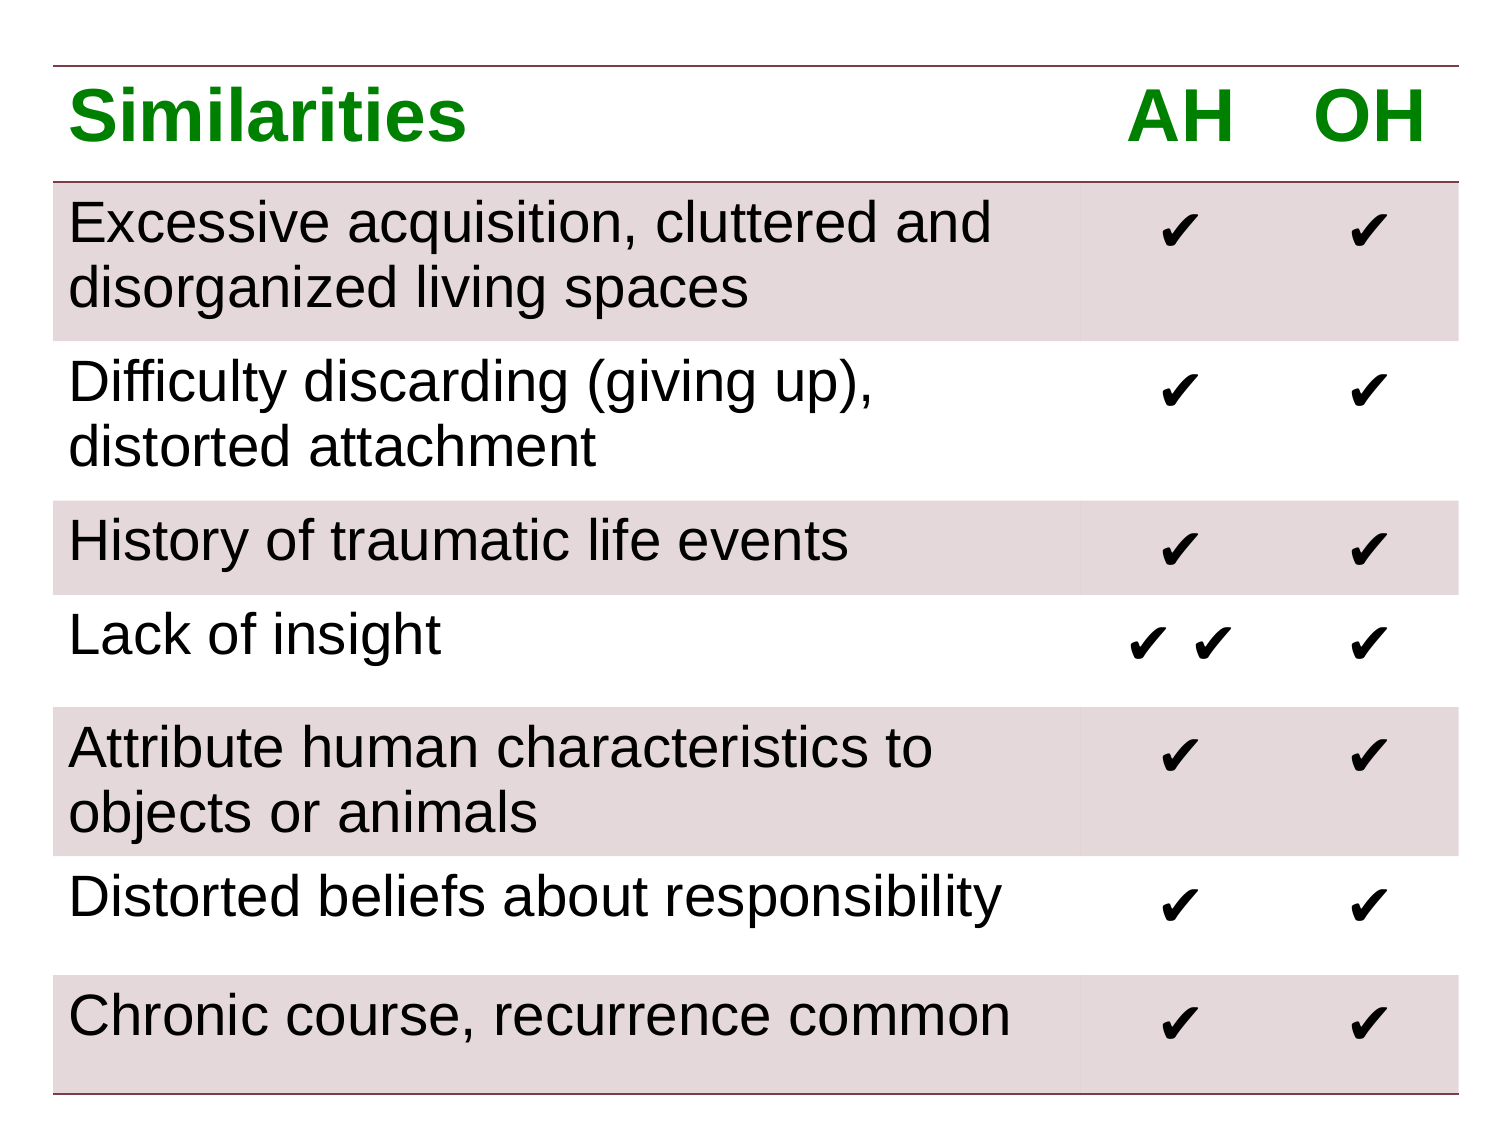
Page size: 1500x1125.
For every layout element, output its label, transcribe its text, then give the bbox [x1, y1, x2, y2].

table_cell Chronic course, recurrence common [53, 975, 1081, 1093]
table_cell Excessive acquisition, cluttered and disorganized living spaces [53, 183, 1081, 341]
table_cell Difficulty discarding (giving up), distorted attachment [53, 341, 1081, 501]
table_header AH [1081, 67, 1282, 181]
table_cell ✔ [1282, 707, 1459, 856]
table_cell Distorted beliefs about responsibility [53, 856, 1081, 975]
table_cell ✔ [1081, 707, 1282, 856]
table_cell ✔ [1081, 501, 1282, 595]
table_cell ✔ [1081, 183, 1282, 341]
table_cell ✔ [1081, 975, 1282, 1093]
table_cell ✔ ✔ [1081, 595, 1282, 707]
table_cell Lack of insight [53, 595, 1081, 707]
table_header Similarities [53, 67, 1081, 181]
table_cell ✔ [1282, 341, 1459, 501]
table_cell ✔ [1282, 856, 1459, 975]
table_cell Attribute human characteristics to objects or animals [53, 707, 1081, 856]
table_cell ✔ [1282, 975, 1459, 1093]
table_header OH [1282, 67, 1459, 181]
table_cell ✔ [1282, 183, 1459, 341]
table_cell History of traumatic life events [53, 501, 1081, 595]
table_cell ✔ [1282, 595, 1459, 707]
table_cell ✔ [1282, 501, 1459, 595]
table_cell ✔ [1081, 341, 1282, 501]
table_cell ✔ [1081, 856, 1282, 975]
